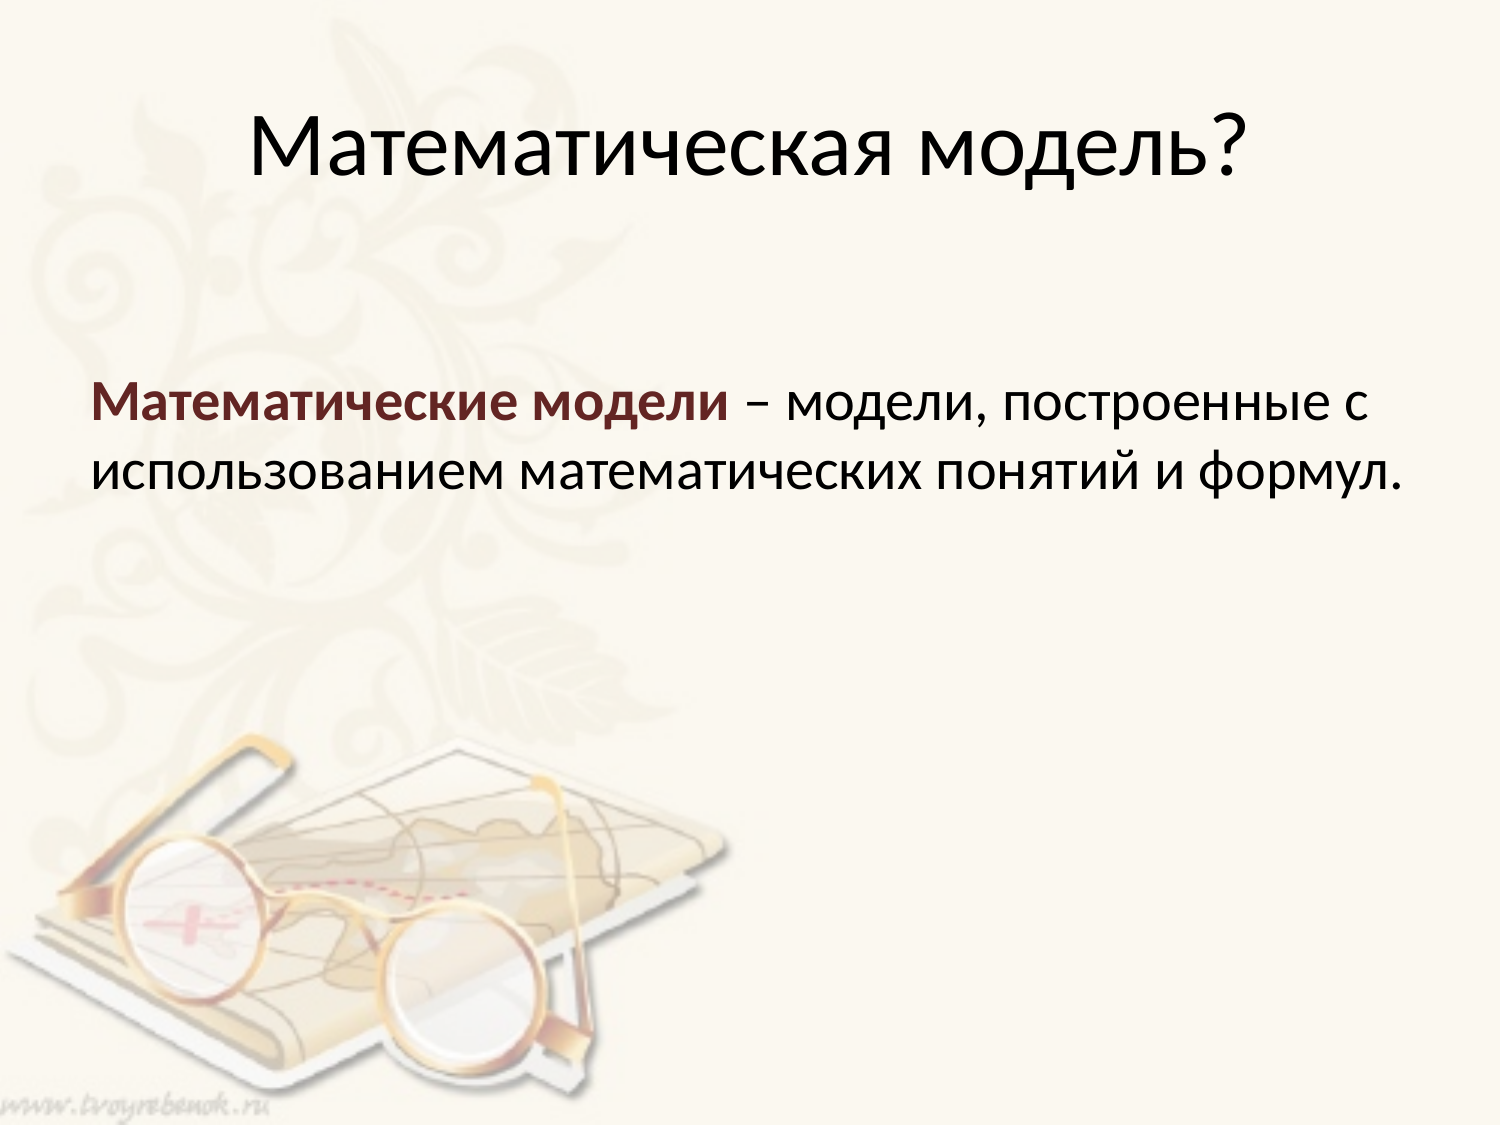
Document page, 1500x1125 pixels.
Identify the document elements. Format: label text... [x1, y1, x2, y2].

title Математическая модель? [75, 45, 1425, 233]
list Математические модели – модели, построенные с использованием математических понятий и формул. [75, 262, 1425, 1005]
